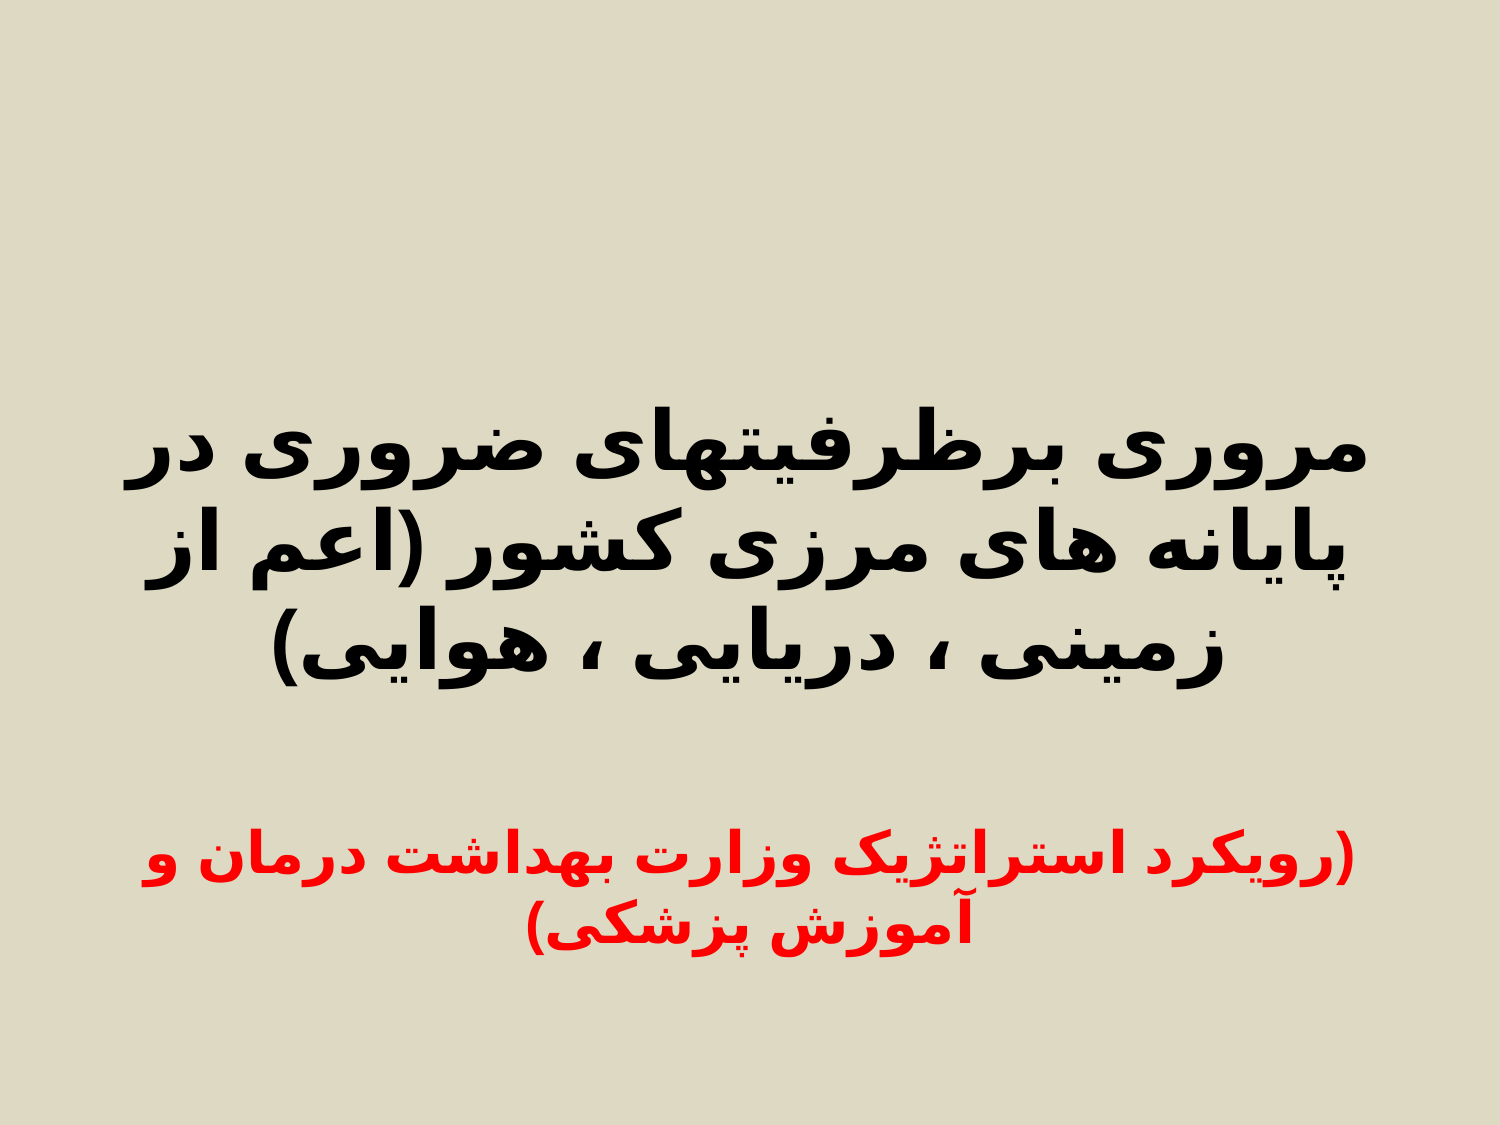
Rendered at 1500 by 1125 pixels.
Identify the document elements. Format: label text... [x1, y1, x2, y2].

list مروری برظرفیتهای ضروری در پایانه های مرزی کشور (اعم از زمینی ، دریایی ، هوایی) (رویکرد استراتژیک وزارت بهداشت درمان و آموزش پزشکی) [74, 262, 1426, 1006]
